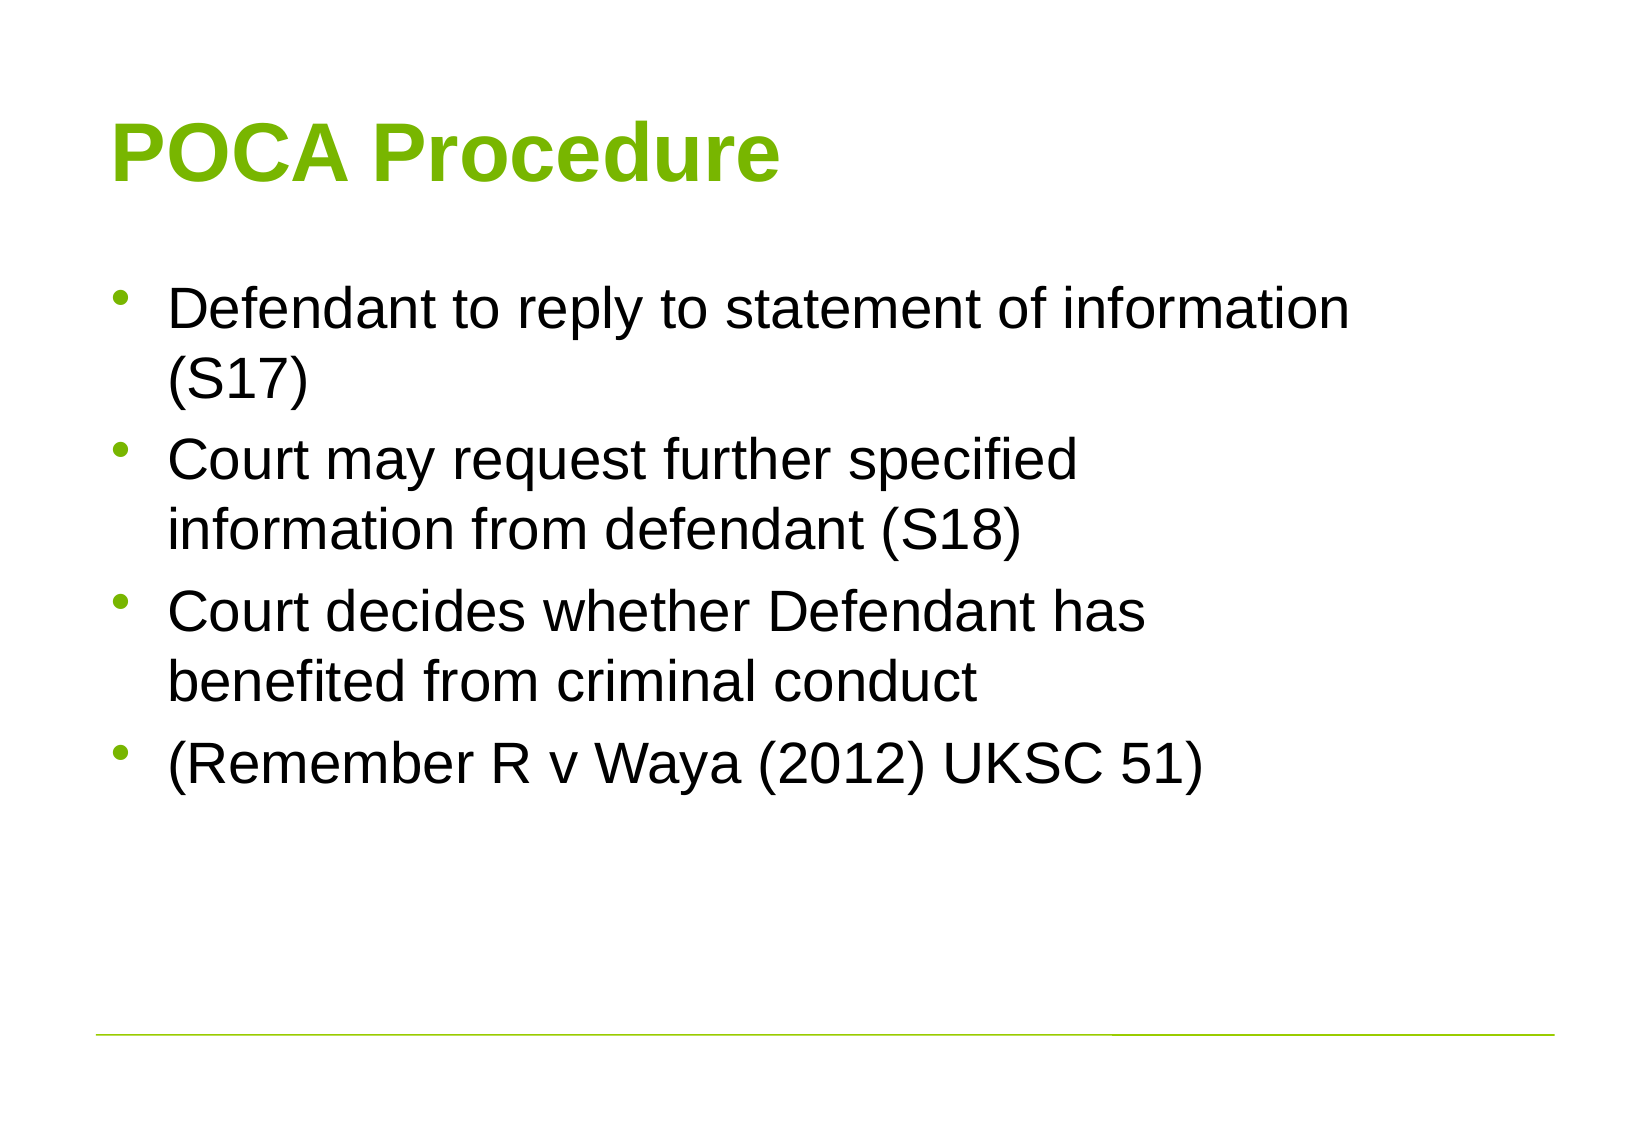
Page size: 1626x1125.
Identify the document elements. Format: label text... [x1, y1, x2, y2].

list Defendant to reply to statement of information (S17) Court may request further specified information from defendant (S18) Court decides whether Defendant has benefited from criminal conduct (Remember R v Waya (2012) UKSC 51) [95, 262, 1380, 1005]
title POCA Procedure [95, 54, 1559, 243]
